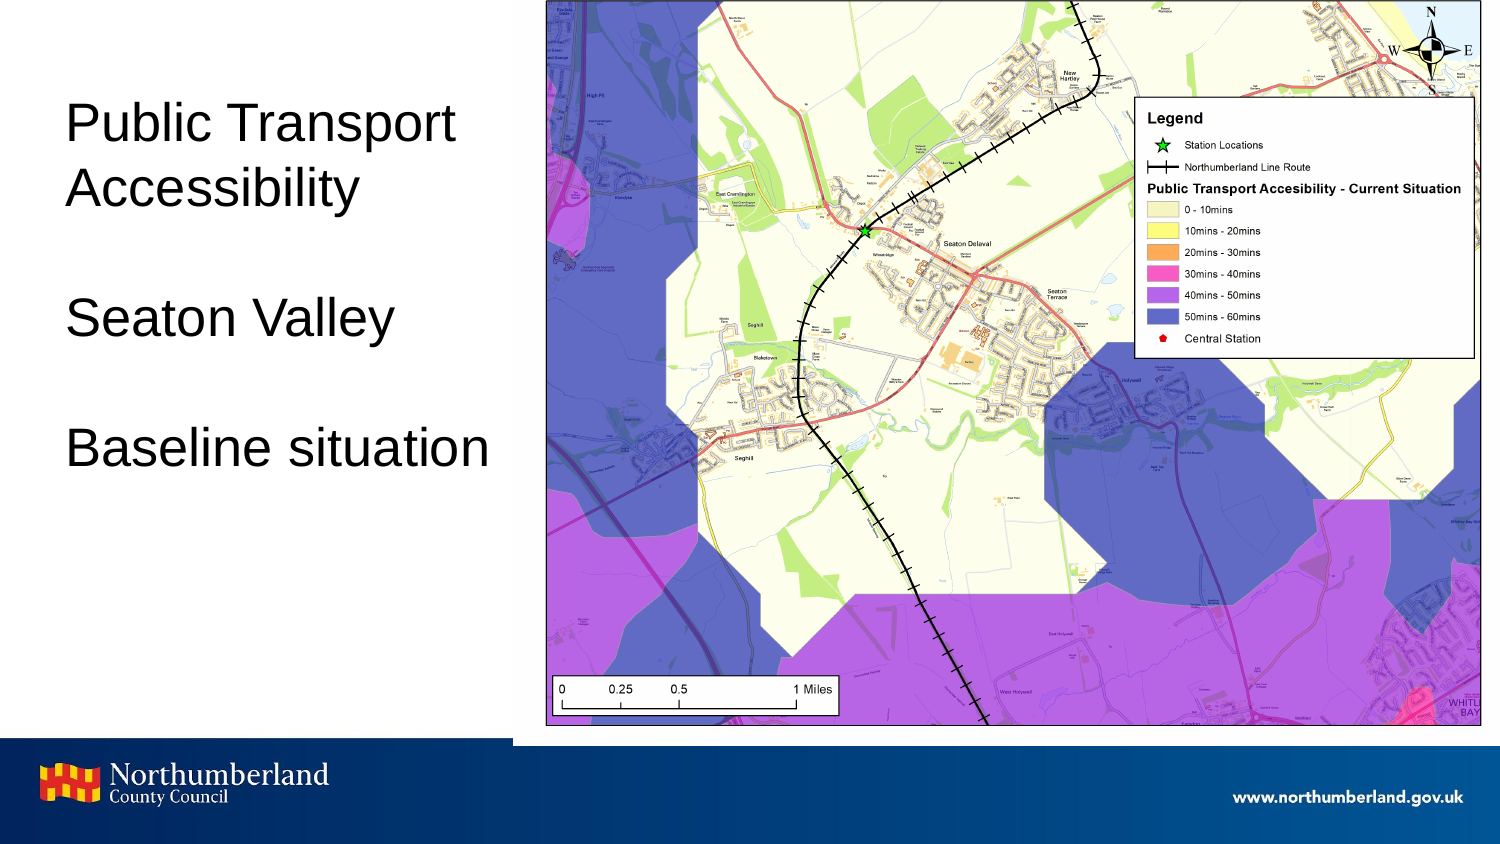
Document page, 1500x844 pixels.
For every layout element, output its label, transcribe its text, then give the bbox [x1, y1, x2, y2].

title Public Transport Accessibility Seaton Valley Baseline situation [51, 72, 507, 408]
picture [0, 0, 1500, 844]
